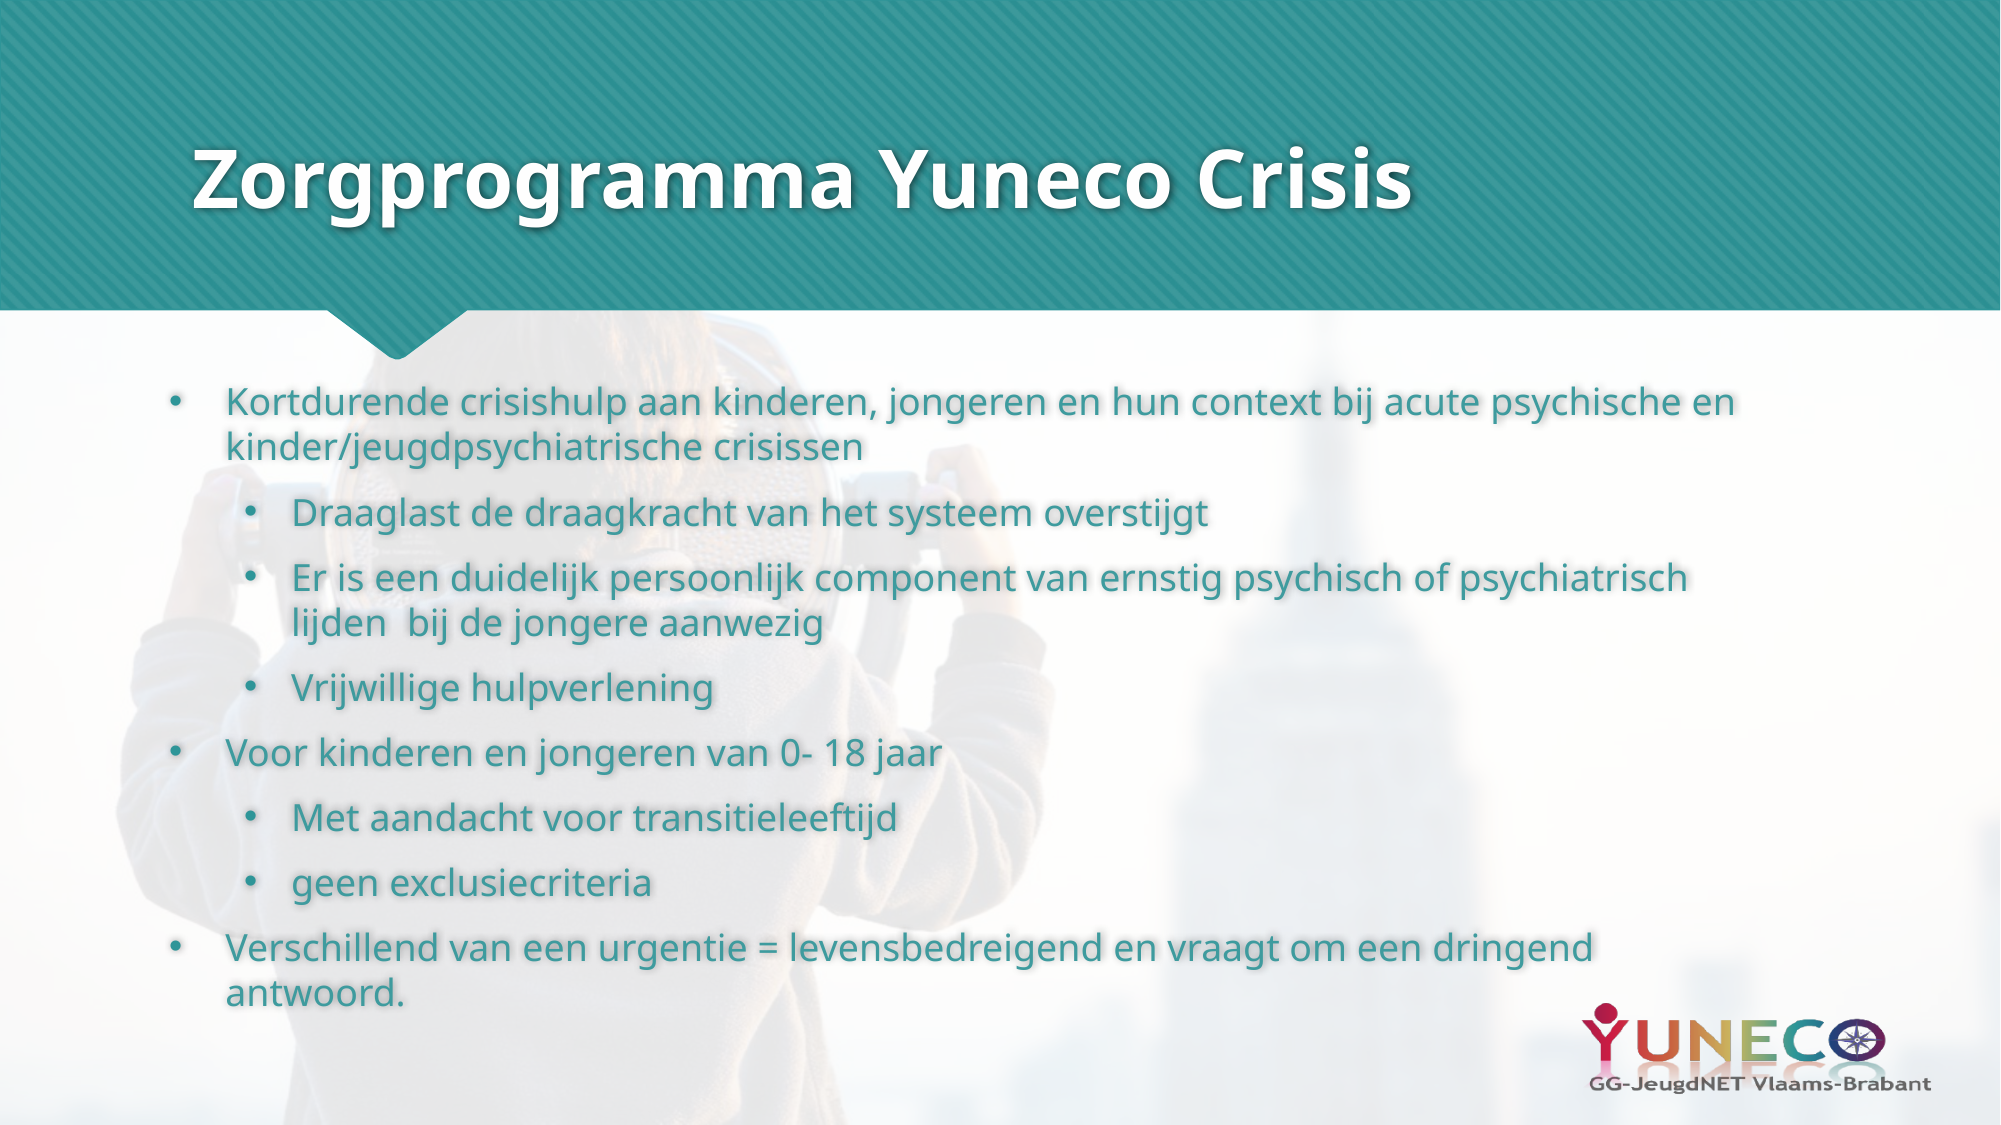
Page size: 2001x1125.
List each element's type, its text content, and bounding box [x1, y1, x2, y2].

list Kortdurende crisishulp aan kinderen, jongeren en hun context bij acute psychische en kinder/jeugdpsychiatrische crisissen Draaglast de draagkracht van het systeem overstijgt Er is een duidelijk persoonlijk component van ernstig psychisch of psychiatrisch lijden bij de jongere aanwezig Vrijwillige hulpverlening Voor kinderen en jongeren van 0- 18 jaar Met aandacht voor transitieleeftijd geen exclusiecriteria Verschillend van een urgentie = levensbedreigend en vraagt om een dringend antwoord. [154, 397, 1800, 995]
picture [0, 311, 2001, 1125]
title Zorgprogramma Yuneco Crisis [177, 73, 1823, 233]
